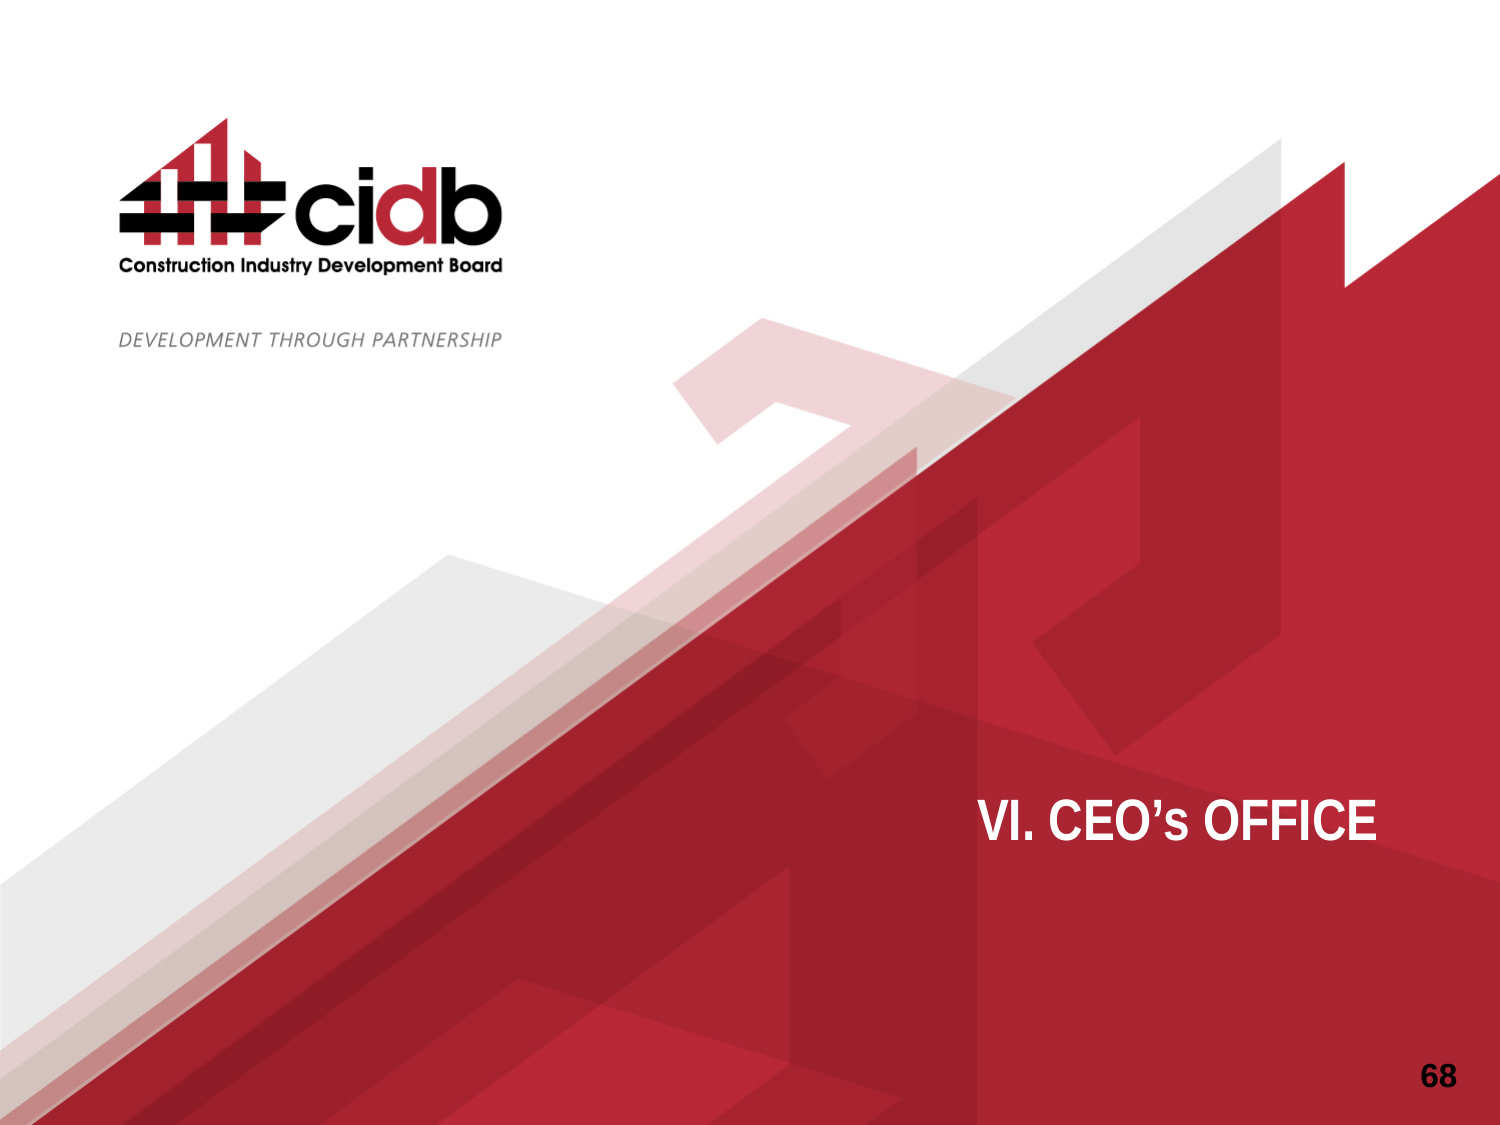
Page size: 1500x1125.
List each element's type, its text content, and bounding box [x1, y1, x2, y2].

picture [0, 0, 1500, 1125]
title VI. CEO’s OFFICE [543, 774, 1394, 947]
